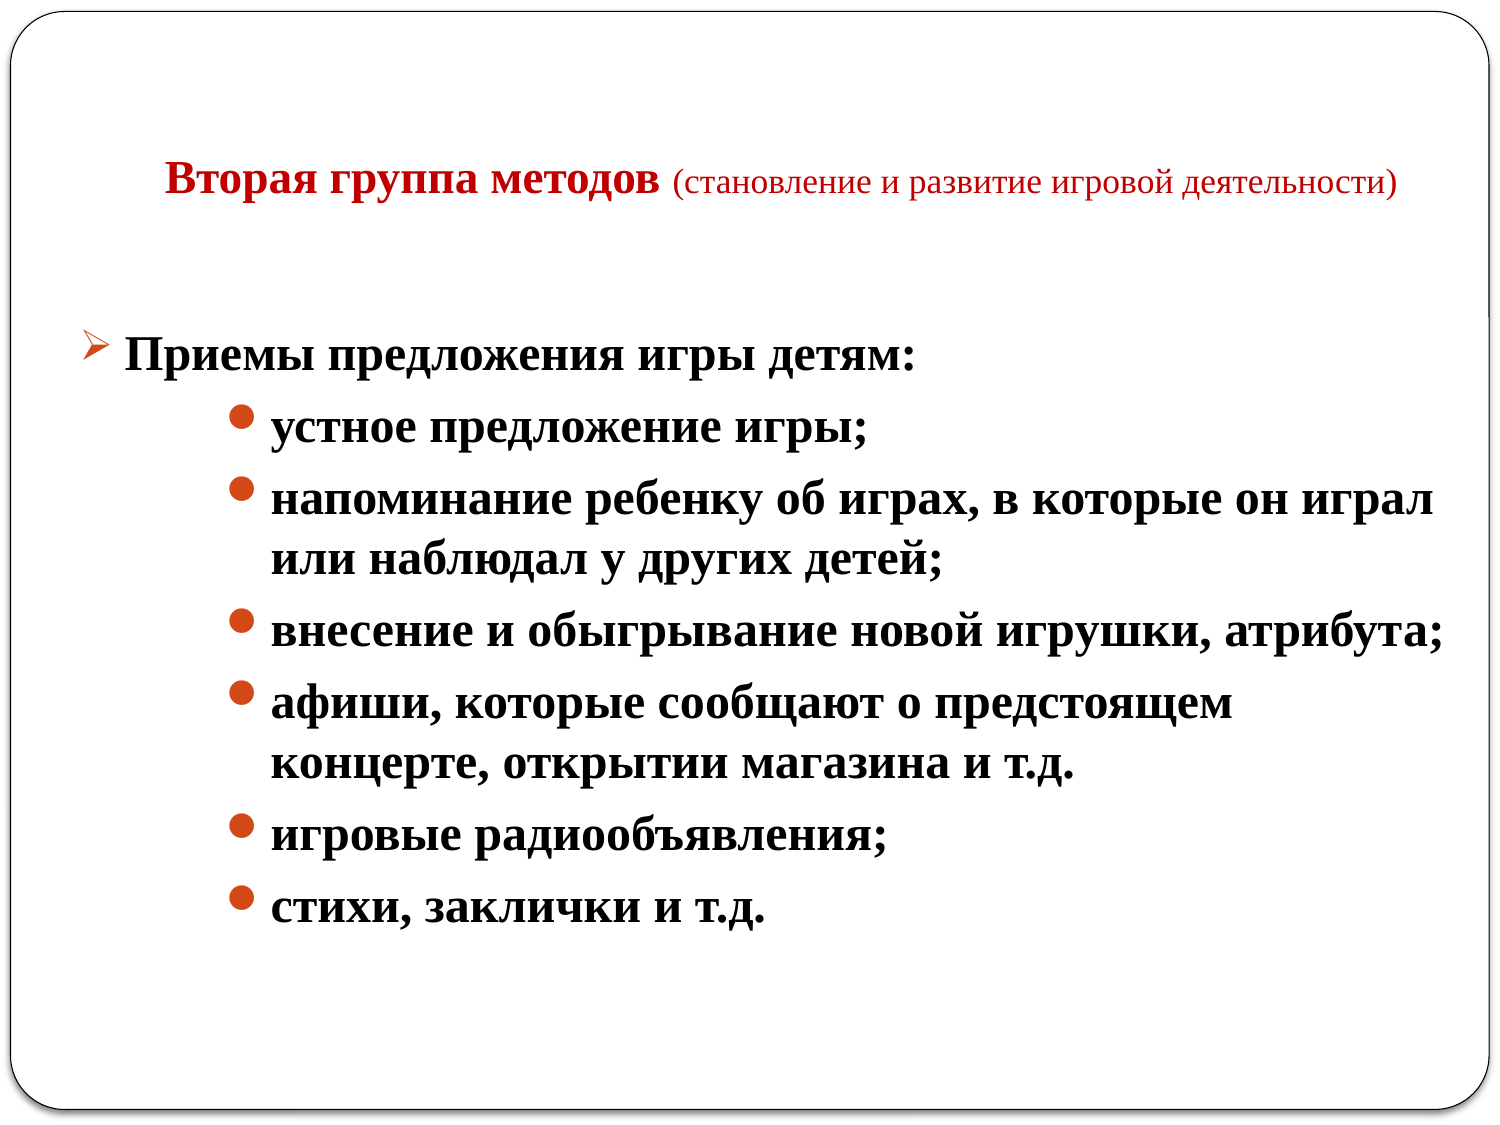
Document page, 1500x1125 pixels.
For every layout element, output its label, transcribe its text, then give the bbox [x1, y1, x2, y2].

list Приемы предложения игры детям: устное предложение игры; напоминание ребенку об играх, в которые он играл или наблюдал у других детей; внесение и обыгрывание новой игрушки, атрибута; афиши, которые сообщают о предстоящем концерте, открытии магазина и т.д. игровые радиообъявления; стихи, заклички и т.д. [64, 312, 1465, 1082]
title Вторая группа методов (становление и развитие игровой деятельности) [150, 45, 1425, 261]
